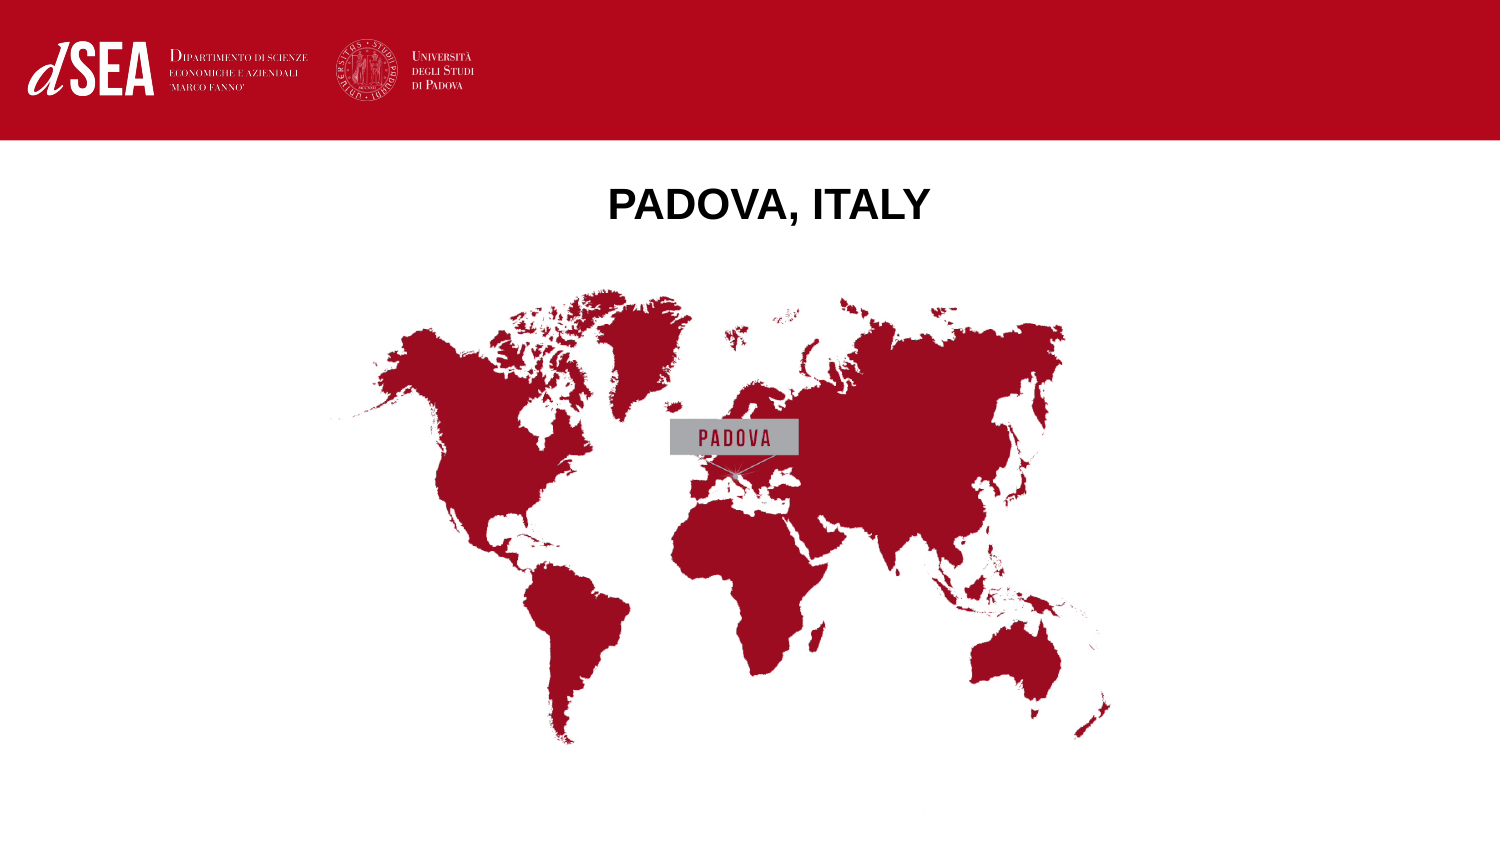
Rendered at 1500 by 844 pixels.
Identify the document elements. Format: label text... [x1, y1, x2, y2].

text_box PADOVA, ITALY [439, 168, 1100, 201]
picture [191, 202, 1313, 844]
picture [9, 0, 499, 141]
